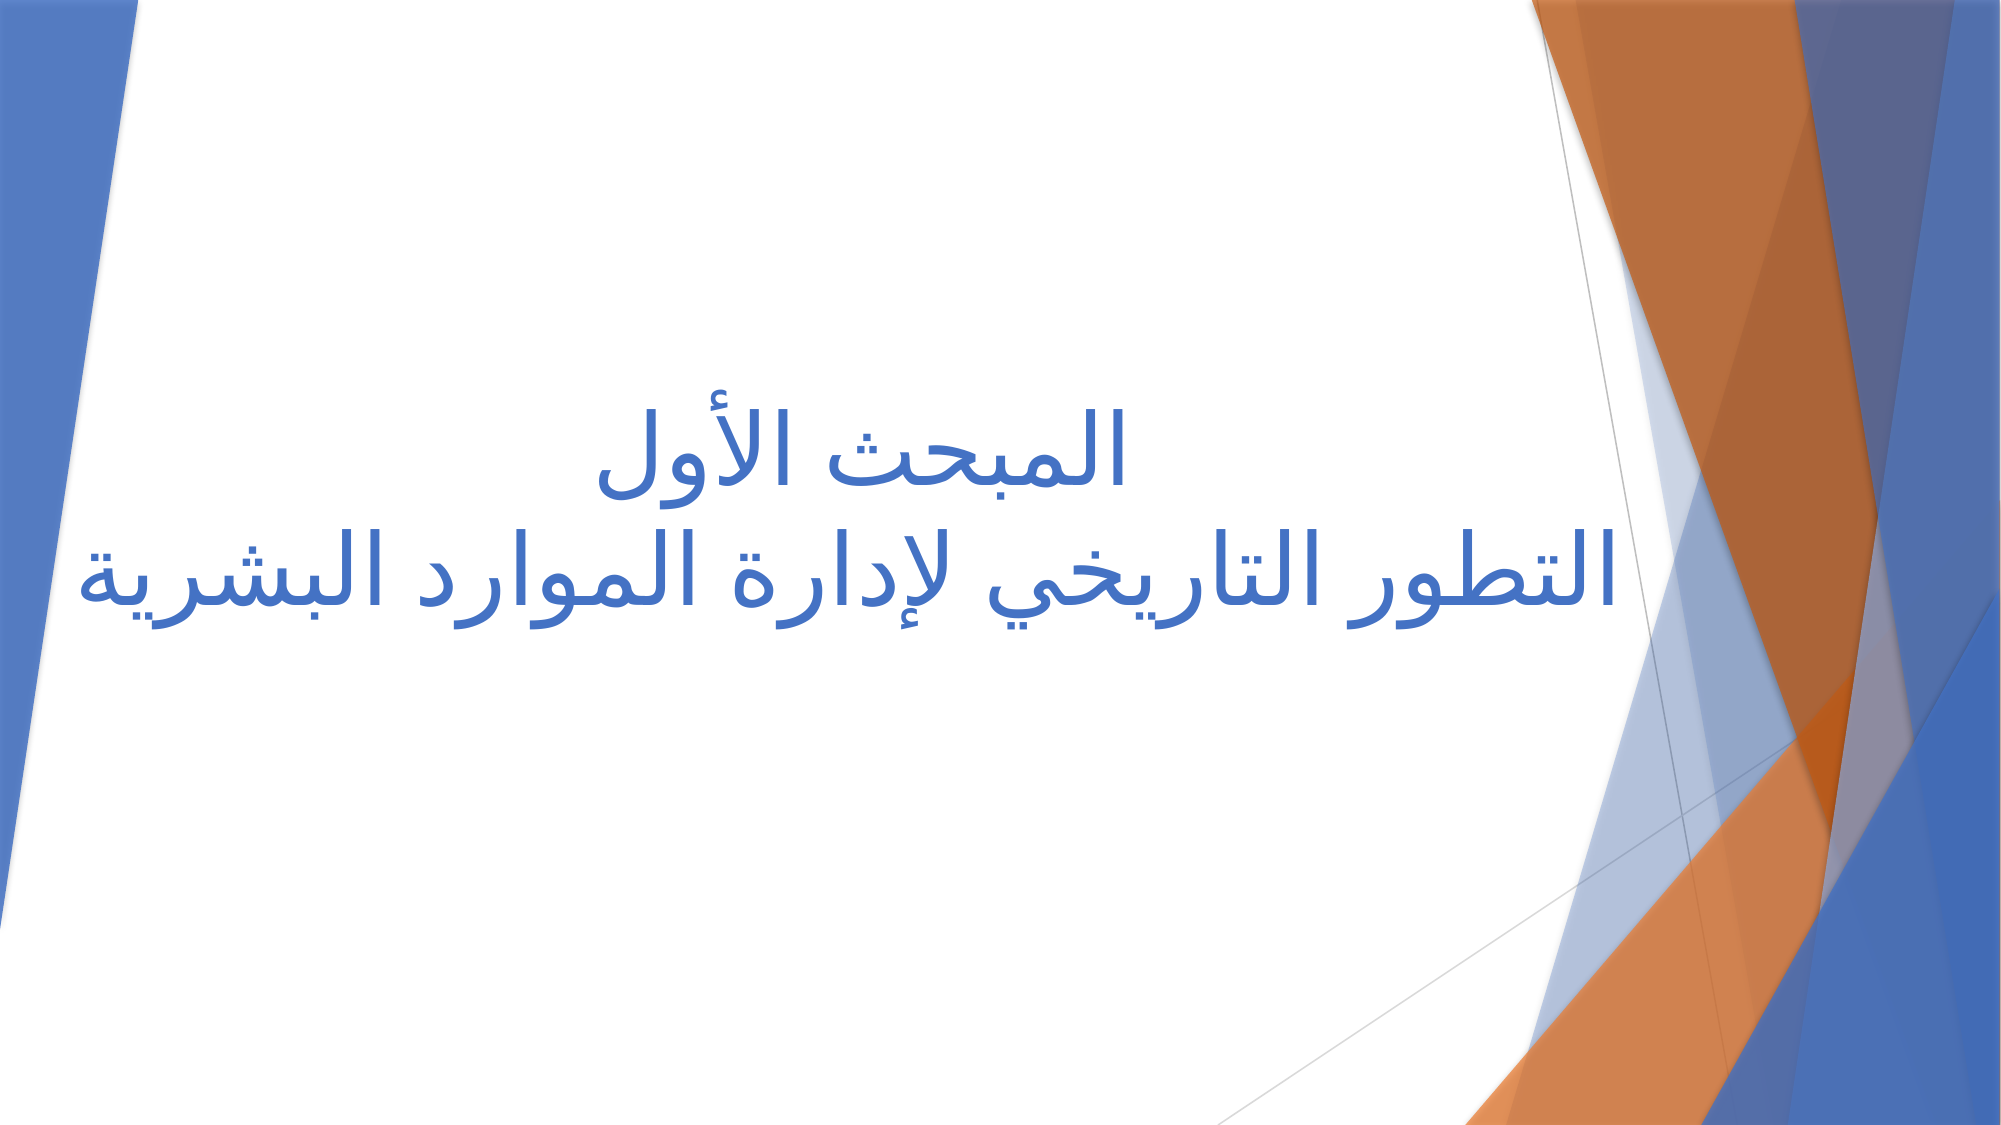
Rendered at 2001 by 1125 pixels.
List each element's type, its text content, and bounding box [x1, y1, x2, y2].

title المبحث الأول التطور التاريخي لإدارة الموارد البشرية [22, 371, 1677, 754]
